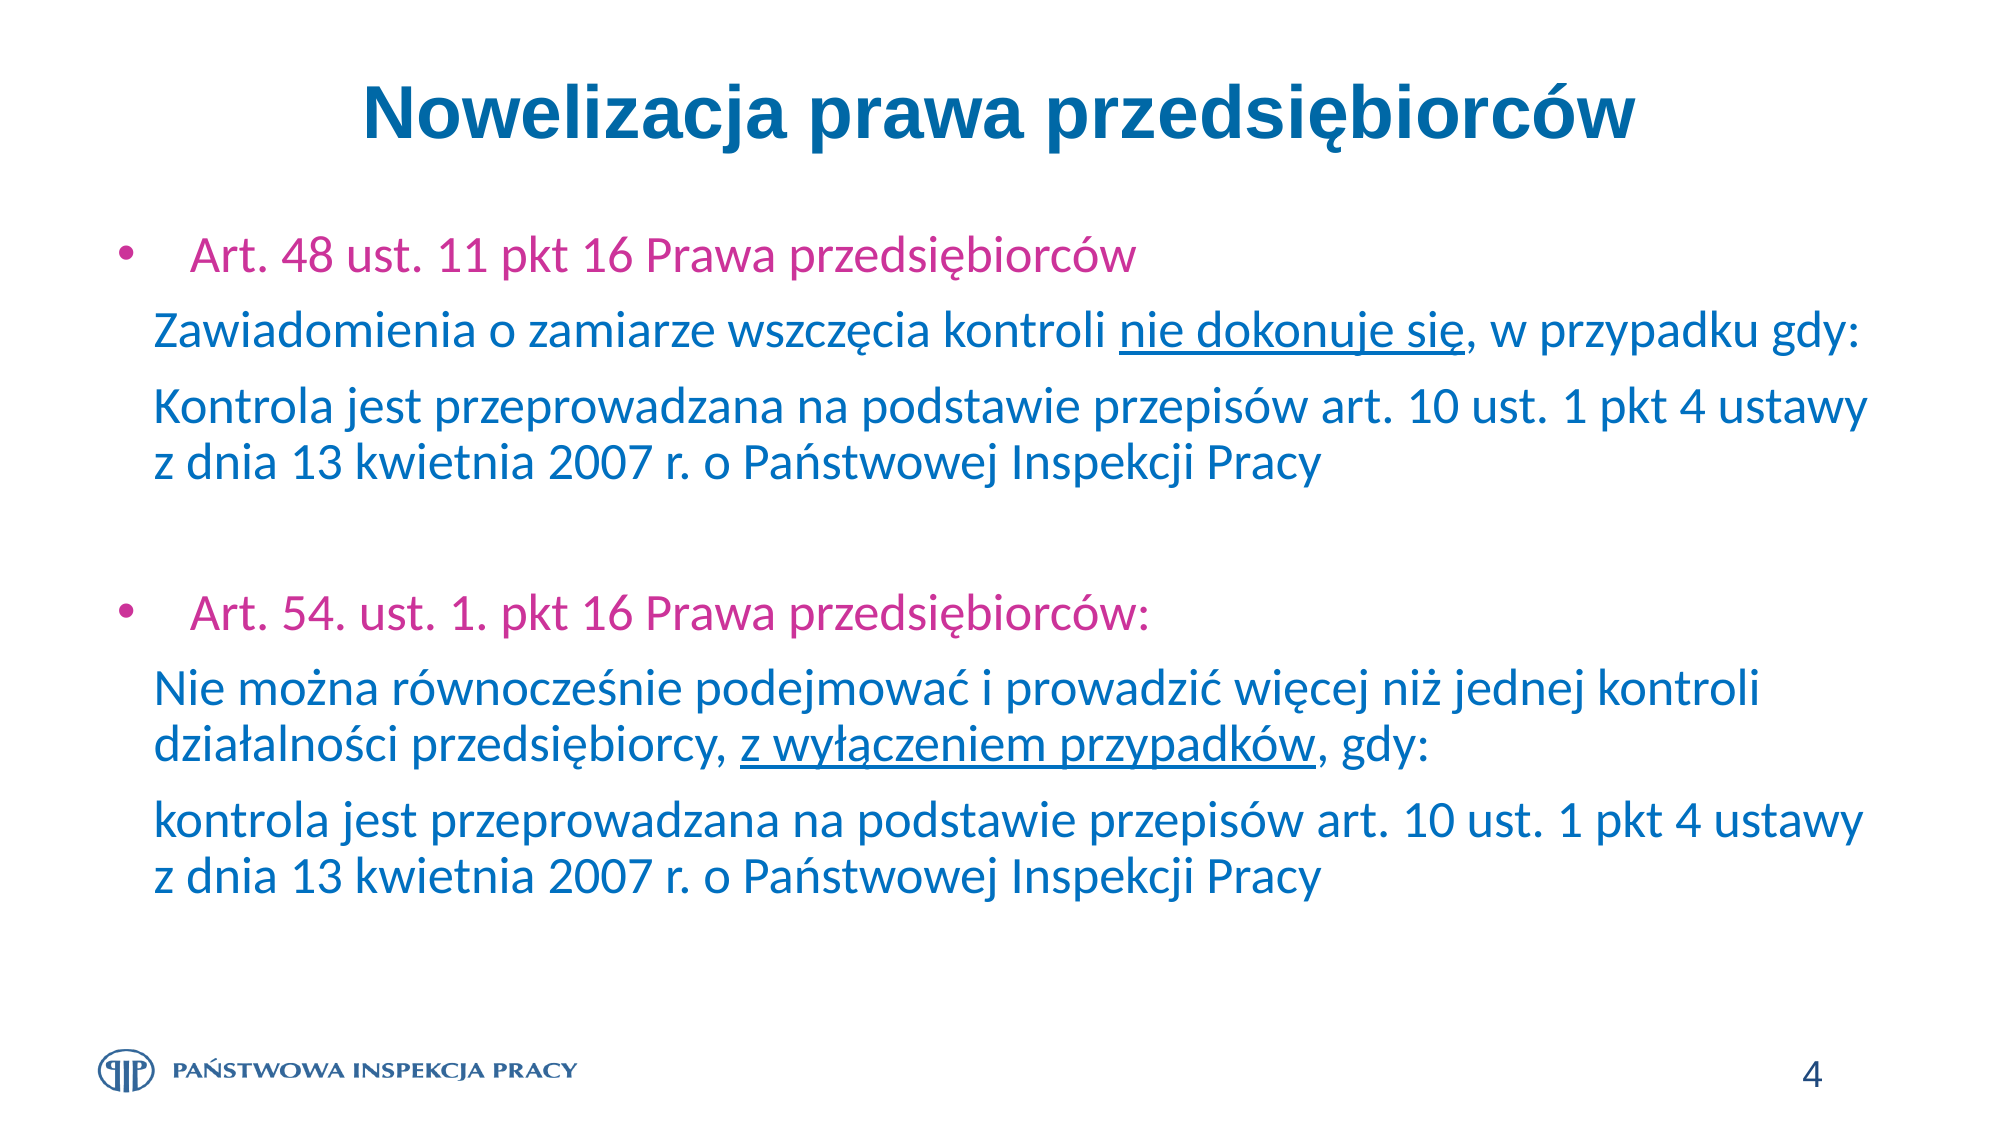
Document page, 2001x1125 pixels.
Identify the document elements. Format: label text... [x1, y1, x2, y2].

list Art. 48 ust. 11 pkt 16 Prawa przedsiębiorców Zawiadomienia o zamiarze wszczęcia kontroli nie dokonuje się, w przypadku gdy: Kontrola jest przeprowadzana na podstawie przepisów art. 10 ust. 1 pkt 4 ustawy z dnia 13 kwietnia 2007 r. o Państwowej Inspekcji Pracy Art. 54. ust. 1. pkt 16 Prawa przedsiębiorców: Nie można równocześnie podejmować i prowadzić więcej niż jednej kontroli działalności przedsiębiorcy, z wyłączeniem przypadków, gdy: kontrola jest przeprowadzana na podstawie przepisów art. 10 ust. 1 pkt 4 ustawy z dnia 13 kwietnia 2007 r. o Państwowej Inspekcji Pracy [102, 219, 1898, 953]
title Nowelizacja prawa przedsiębiorców [99, 42, 1900, 186]
picture [70, 1034, 607, 1106]
